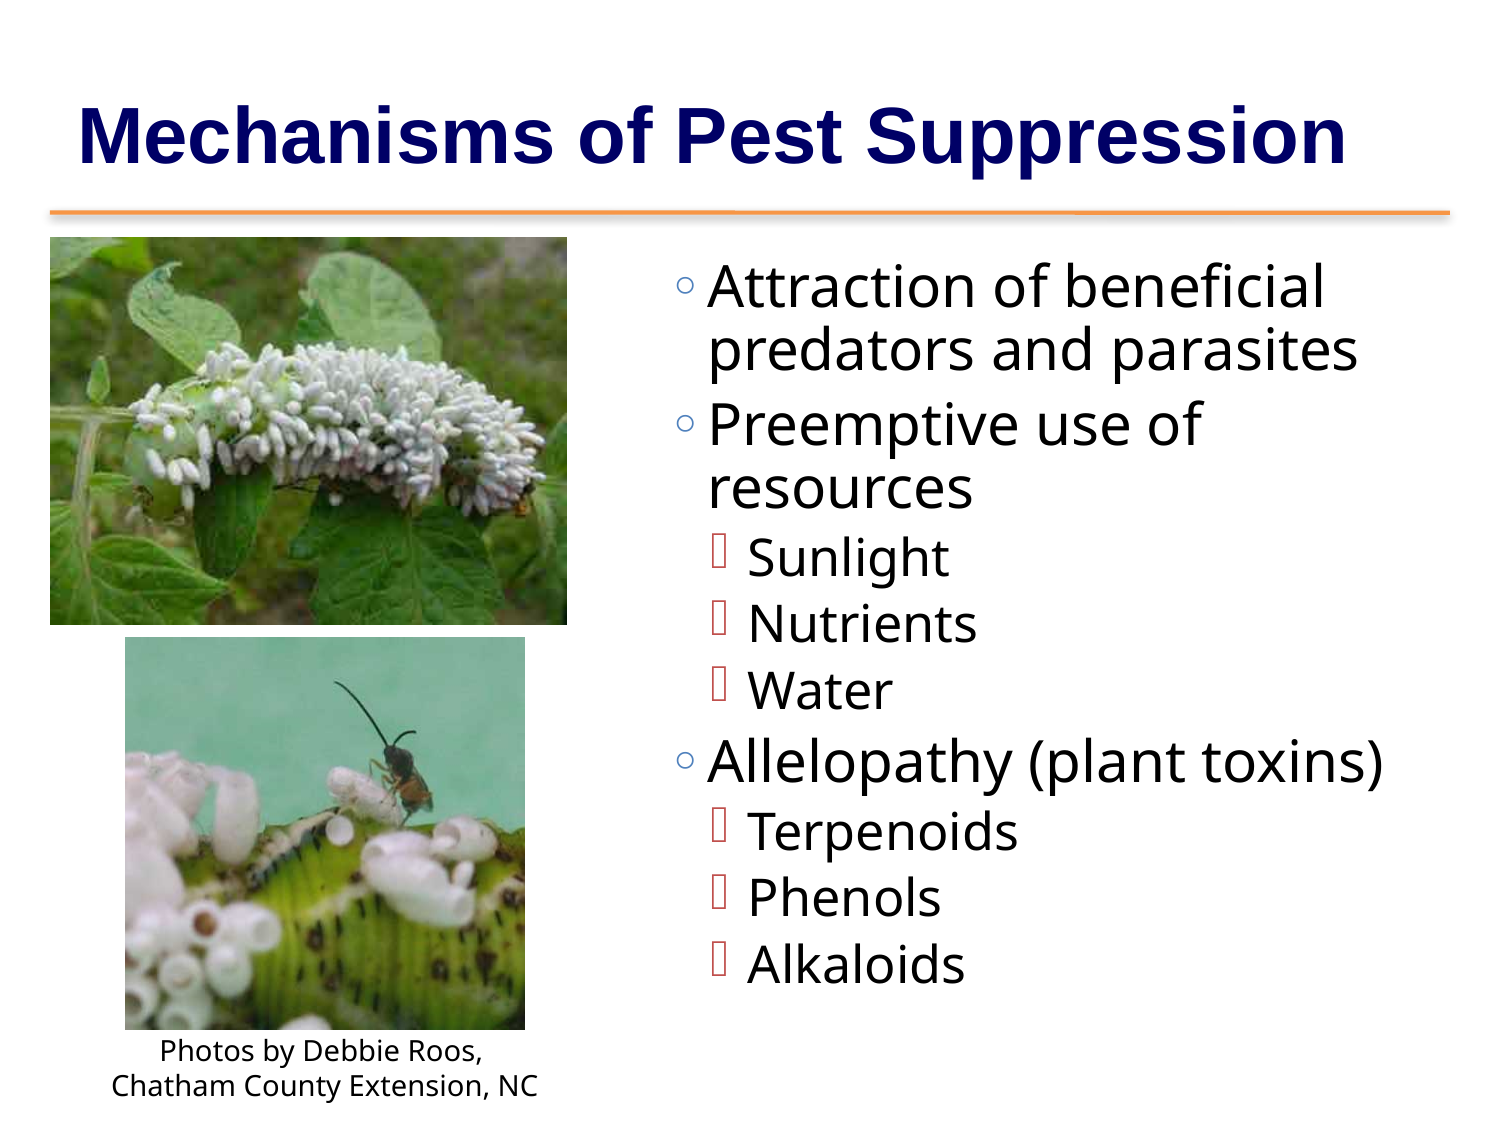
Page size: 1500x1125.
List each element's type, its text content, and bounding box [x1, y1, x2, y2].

text_box Photos by Debbie Roos, Chatham County Extension, NC [50, 1024, 600, 1110]
picture [124, 637, 526, 1030]
picture [49, 237, 567, 626]
title Mechanisms of Pest Suppression [62, 37, 1450, 208]
list Attraction of beneficial predators and parasites Preemptive use of resources Sunlight Nutrients Water Allelopathy (plant toxins) Terpenoids Phenols Alkaloids [587, 249, 1463, 1101]
